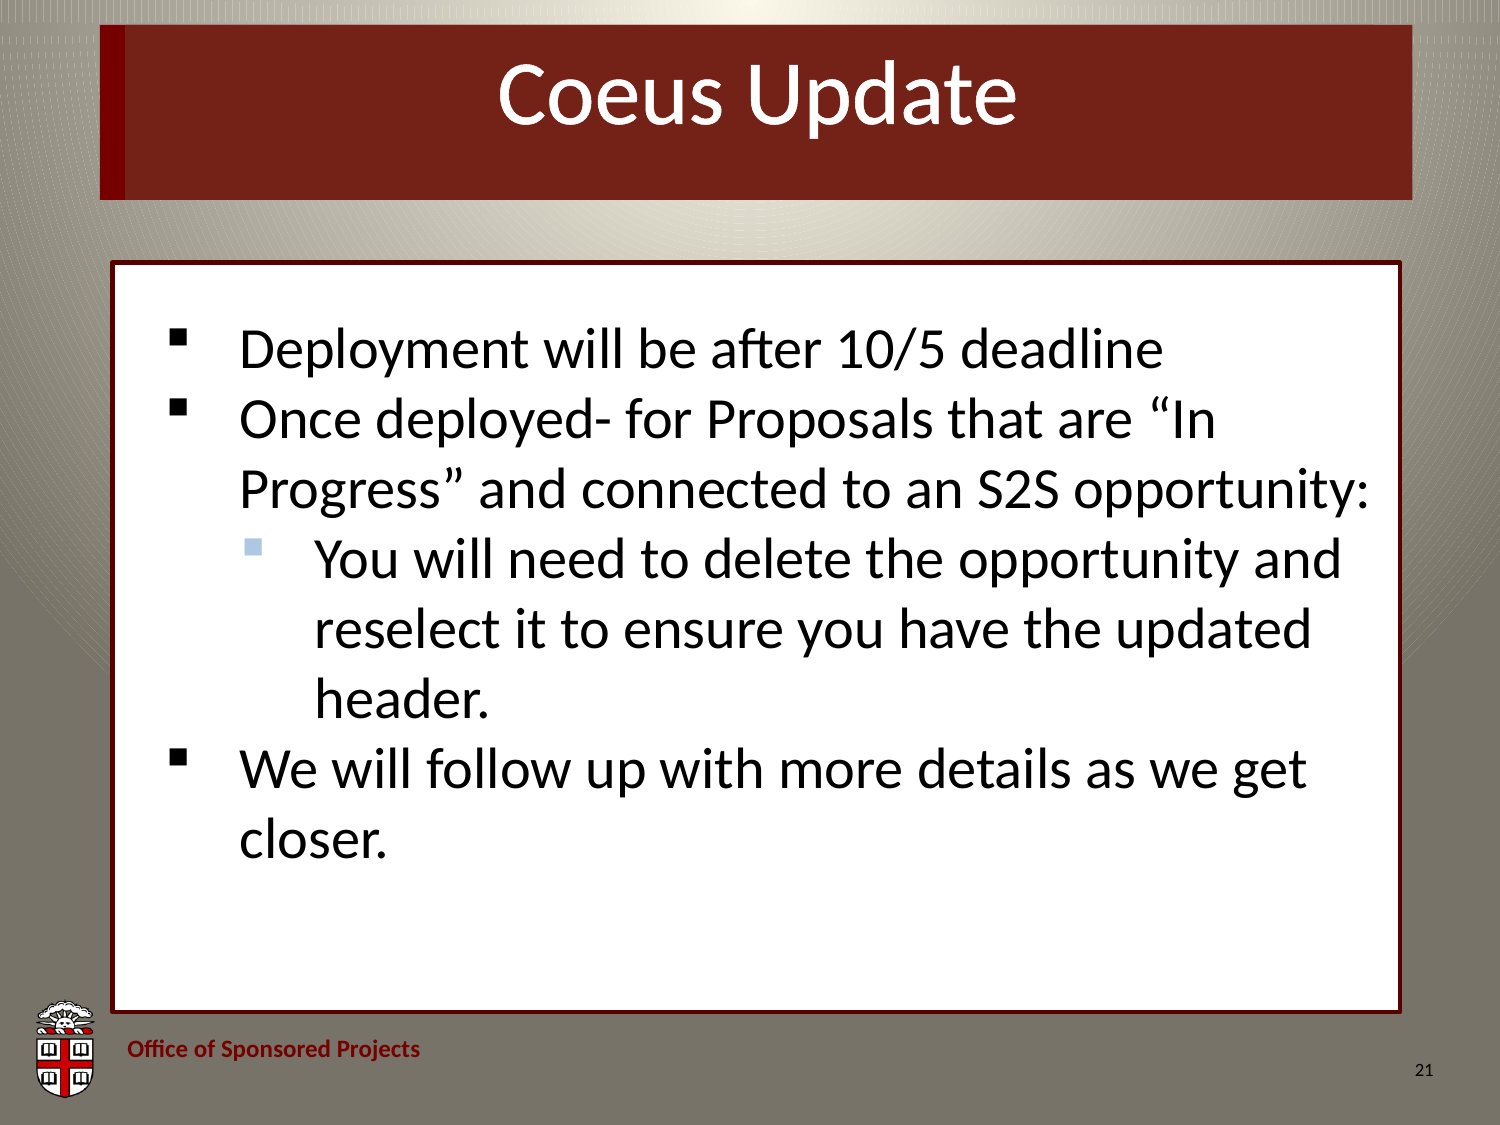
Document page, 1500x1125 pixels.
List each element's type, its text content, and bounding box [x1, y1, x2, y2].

title Coeus Update [125, 24, 1413, 200]
picture [24, 999, 114, 1099]
text_box Deployment will be after 10/5 deadline Once deployed- for Proposals that are “In Progress” and connected to an S2S opportunity: You will need to delete the opportunity and reselect it to ensure you have the updated header. We will follow up with more details as we get closer. [150, 302, 1388, 878]
slide_number 21 [1400, 1050, 1500, 1110]
